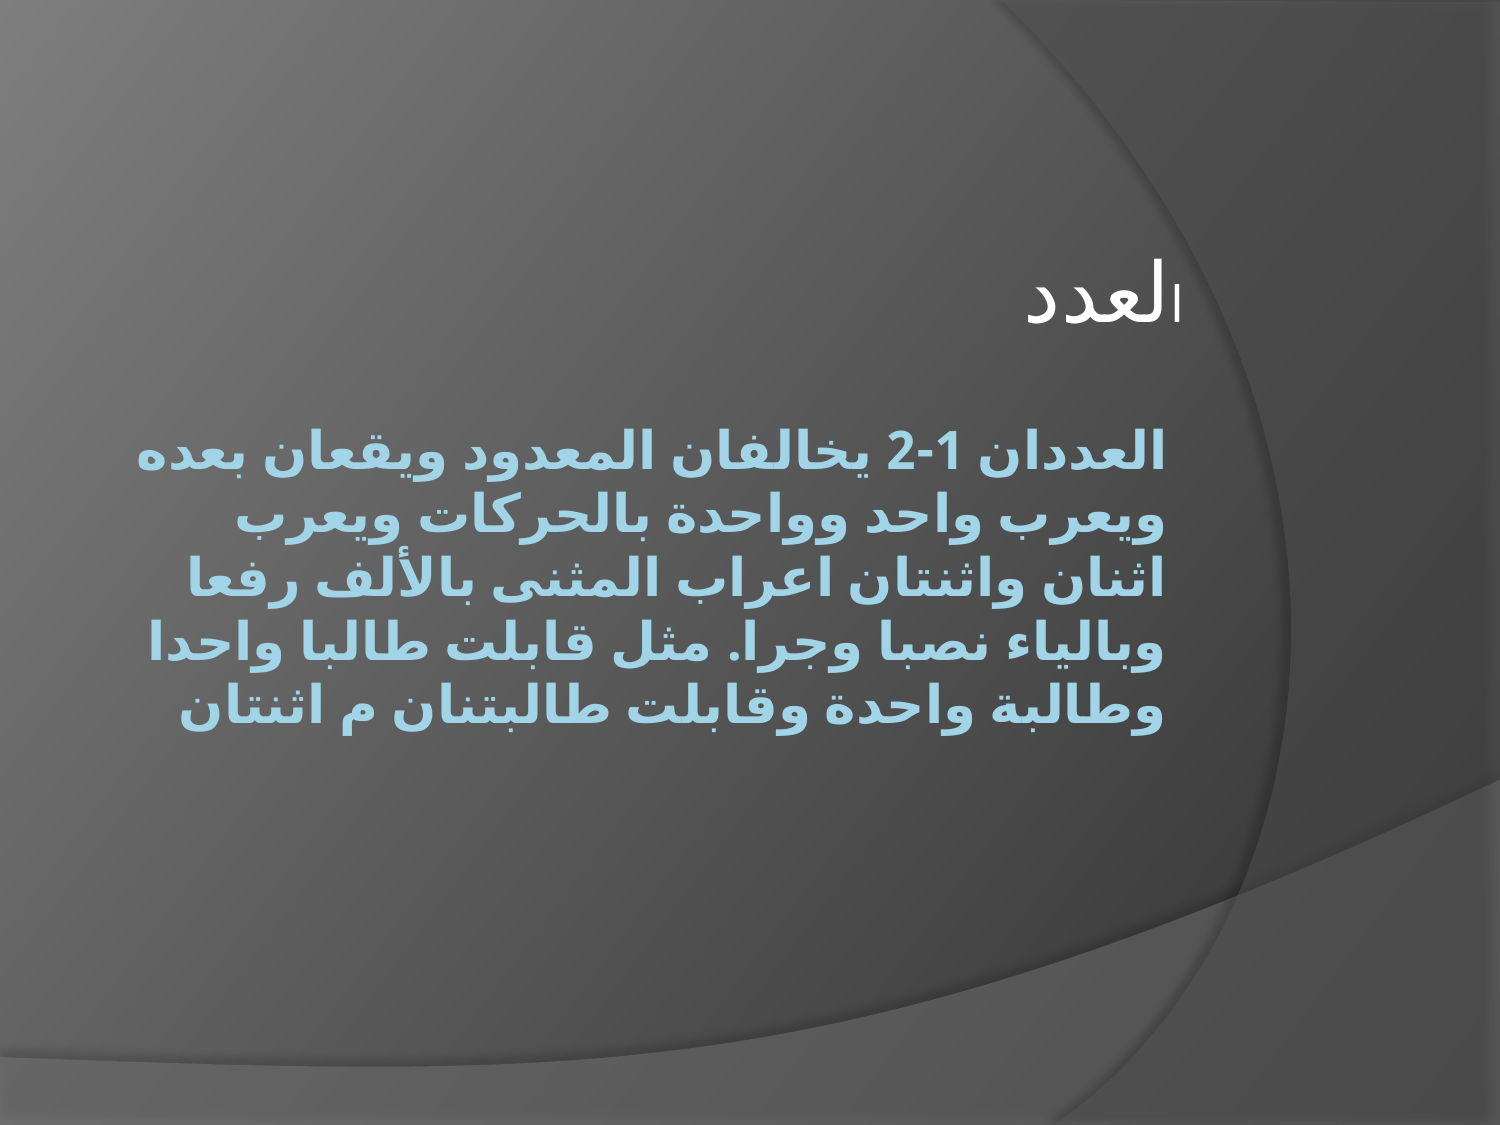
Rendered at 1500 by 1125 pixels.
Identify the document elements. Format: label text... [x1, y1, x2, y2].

subtitle [135, 609, 1199, 898]
text_box العدد [856, 231, 1199, 347]
title العددان 1-2 يخالفان المعدود ويقعان بعده ويعرب واحد وواحدة بالحركات ويعرب اثنان واثنتان اعراب المثنى بالألف رفعا وبالياء نصبا وجرا. مثل قابلت طالبا واحدا وطالبة واحدة وقابلت طالبتنان م اثنتان [112, 408, 1176, 787]
